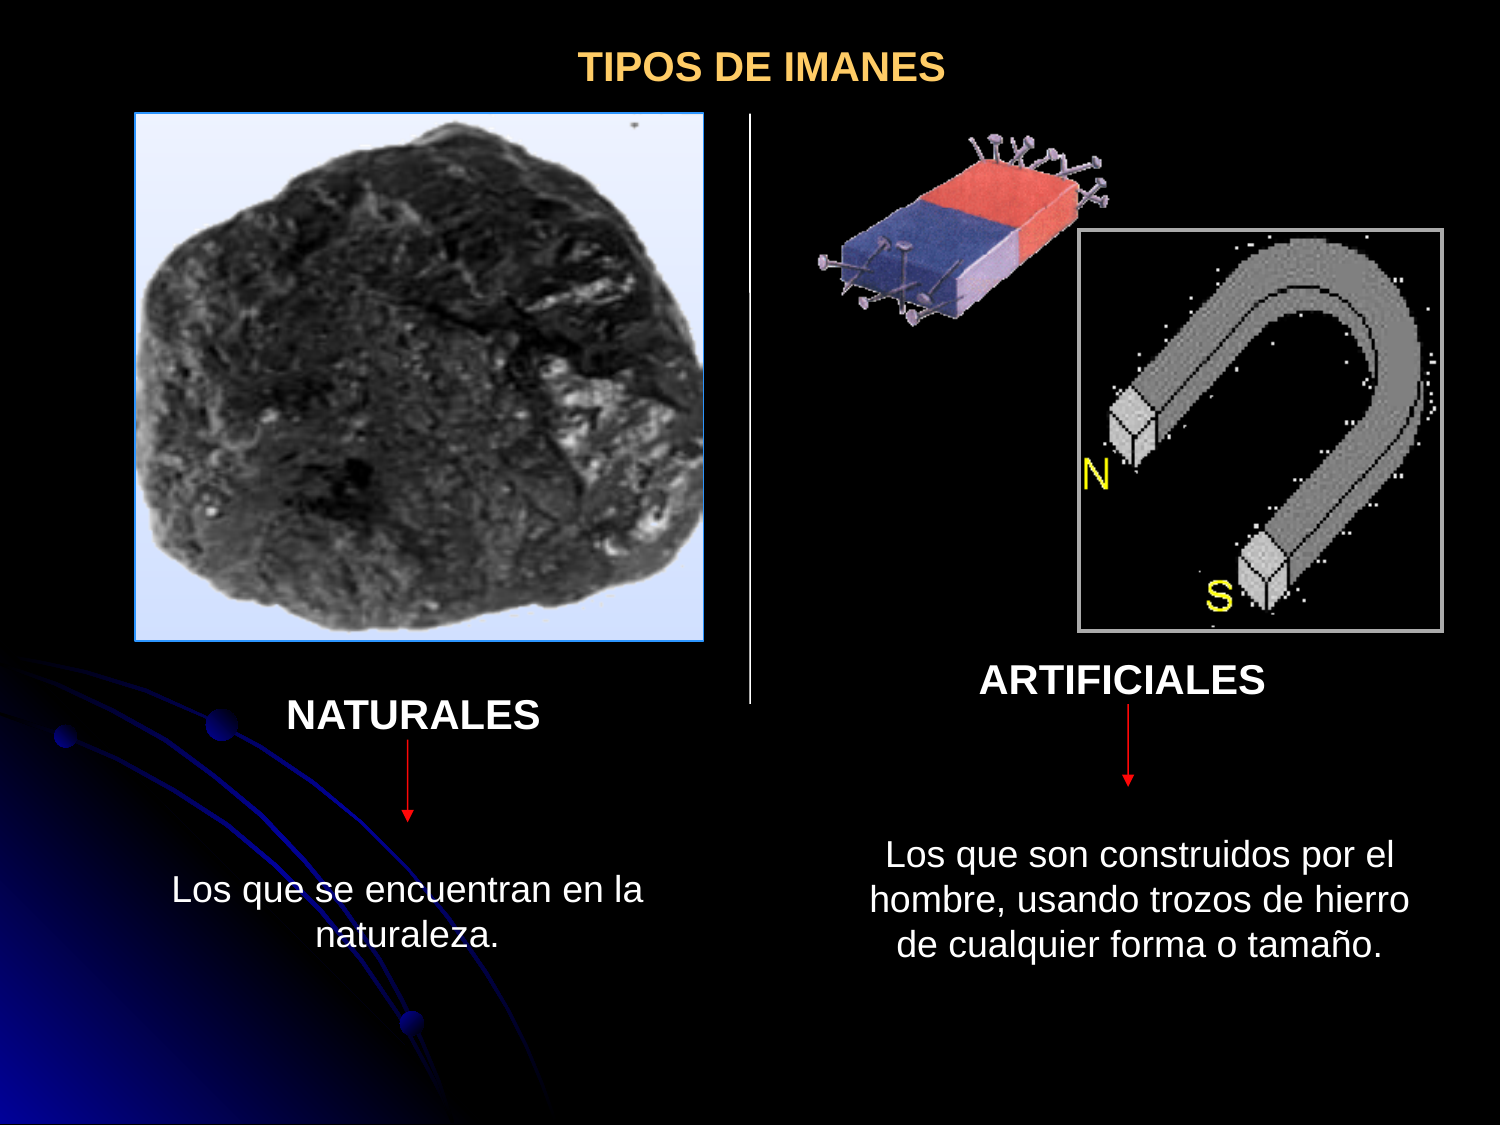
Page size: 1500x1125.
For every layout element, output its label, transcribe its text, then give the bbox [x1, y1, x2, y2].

text_box [1121, 704, 1135, 787]
text_box Los que son construidos por el hombre, usando trozos de hierro de cualquier forma o tamaño. [844, 822, 1436, 973]
text_box ARTIFICIALES [951, 645, 1294, 711]
text_box NATURALES [242, 680, 585, 746]
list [808, 125, 1119, 339]
picture [135, 113, 703, 641]
text_box Los que se encuentran en la naturaleza. [112, 857, 703, 963]
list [1080, 231, 1441, 629]
title TIPOS DE IMANES [537, 18, 987, 111]
text_box [401, 739, 414, 823]
